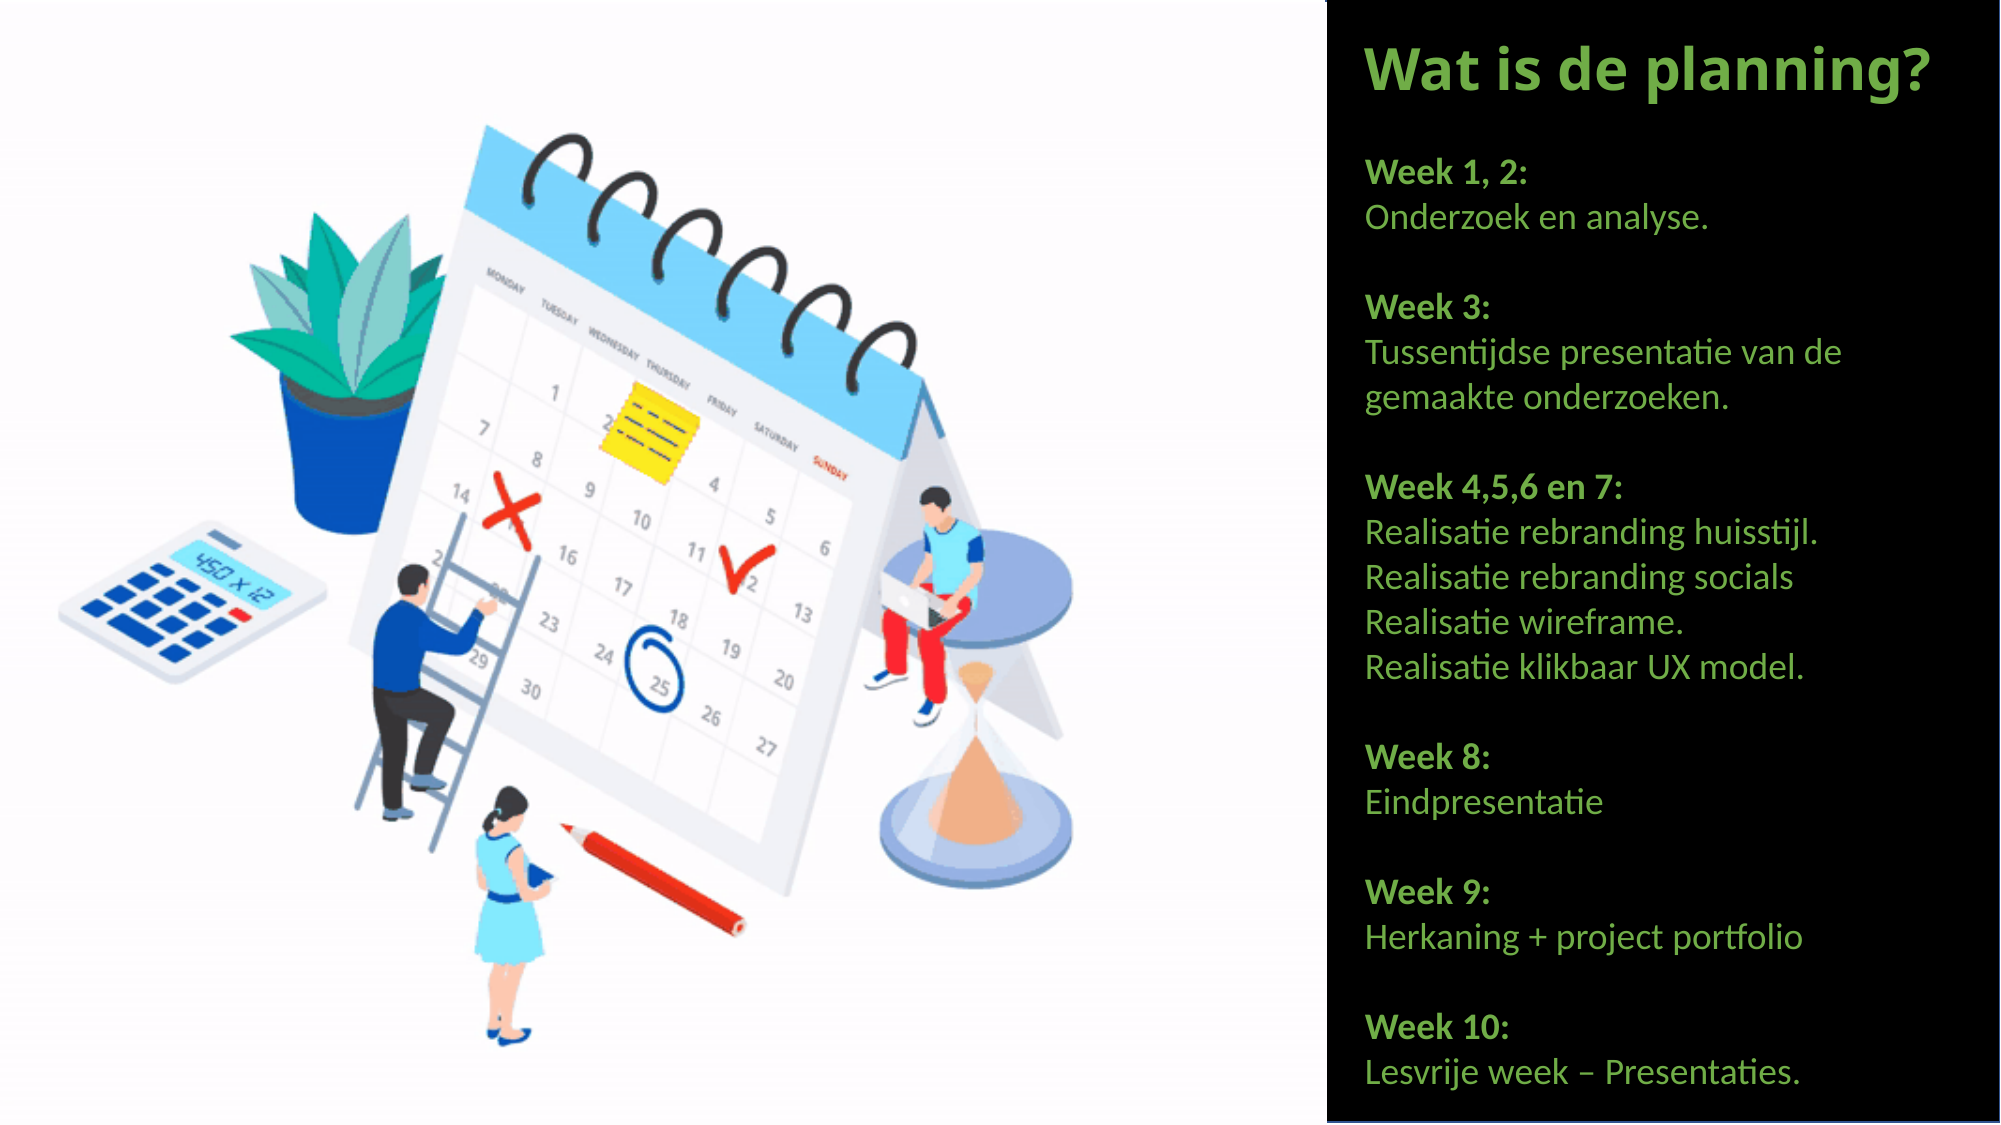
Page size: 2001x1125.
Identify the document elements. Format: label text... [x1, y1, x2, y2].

text_box Wat is de planning? Week 1, 2: Onderzoek en analyse. Week 3: Tussentijdse presentatie van de gemaakte onderzoeken. Week 4,5,6 en 7: Realisatie rebranding huisstijl. Realisatie rebranding socials Realisatie wireframe. Realisatie klikbaar UX model. Week 8: Eindpresentatie Week 9: Herkaning + project portfolio Week 10: Lesvrije week – Presentaties. [1349, 24, 1979, 1100]
text_box [1325, 0, 2000, 1123]
picture [0, 2, 1327, 1125]
